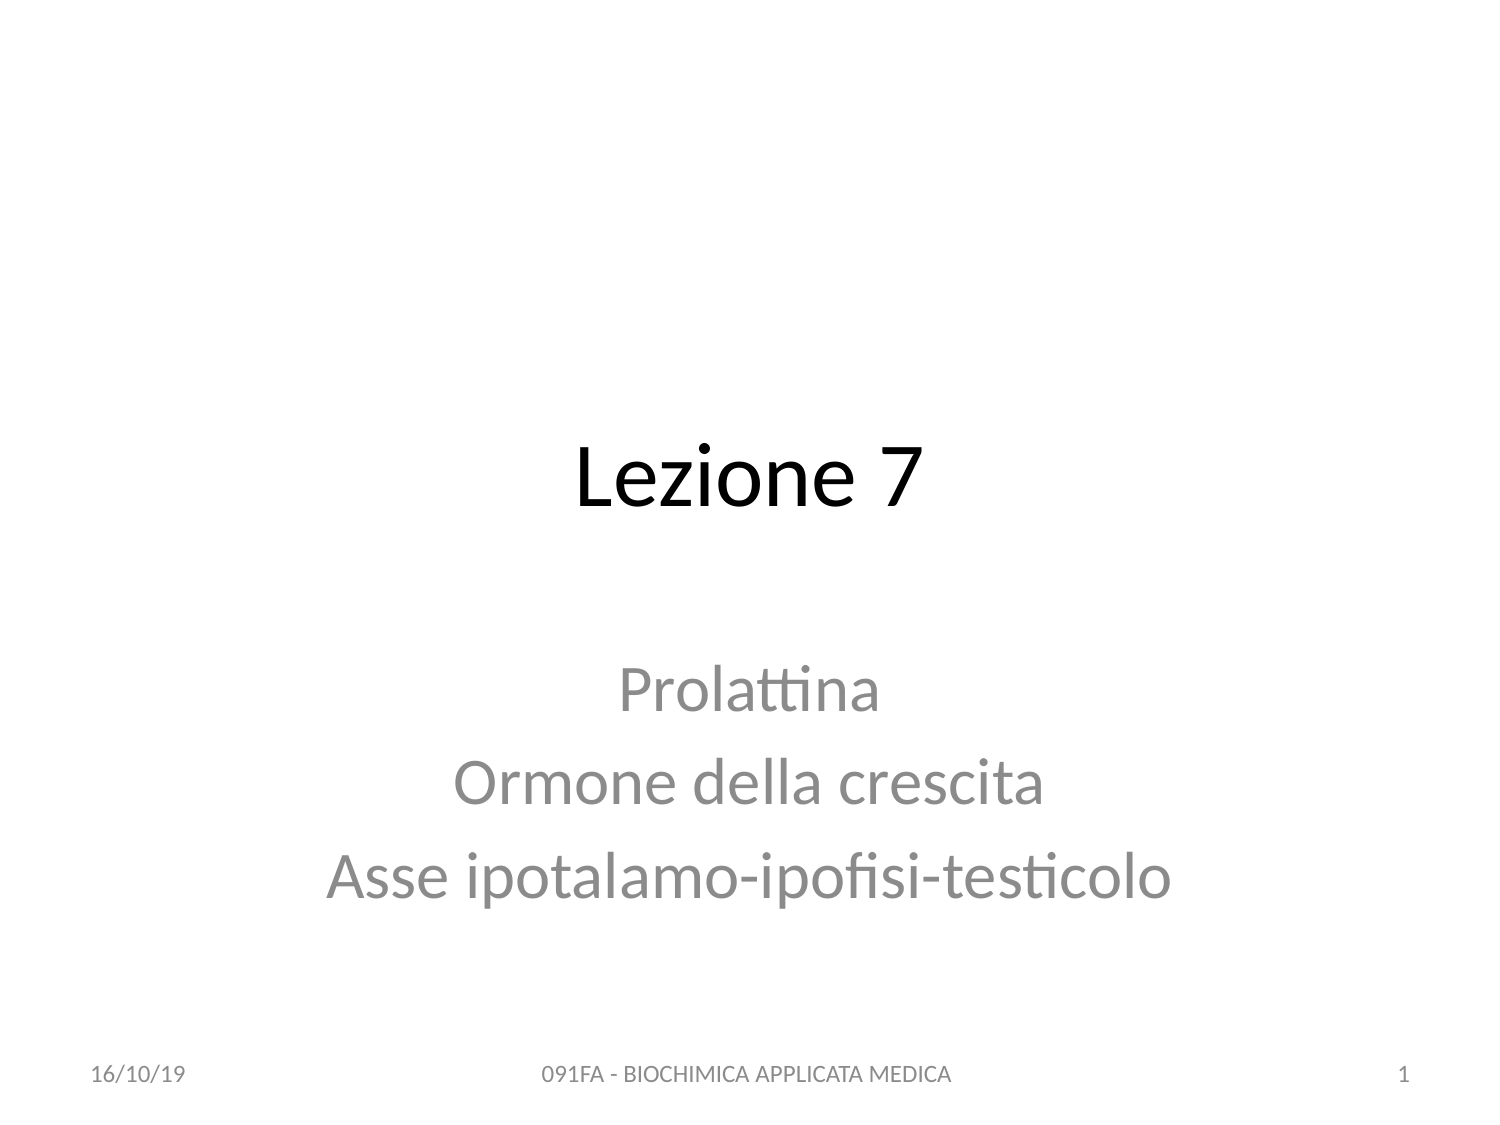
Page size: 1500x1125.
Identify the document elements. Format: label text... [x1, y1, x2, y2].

title Lezione 7 [112, 349, 1388, 591]
slide_number 1 [1074, 1042, 1425, 1103]
subtitle Prolattina Ormone della crescita Asse ipotalamo-ipofisi-testicolo [225, 637, 1275, 925]
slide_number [75, 1042, 425, 1103]
footer 091FA - BIOCHIMICA APPLICATA MEDICA [512, 1042, 988, 1103]
